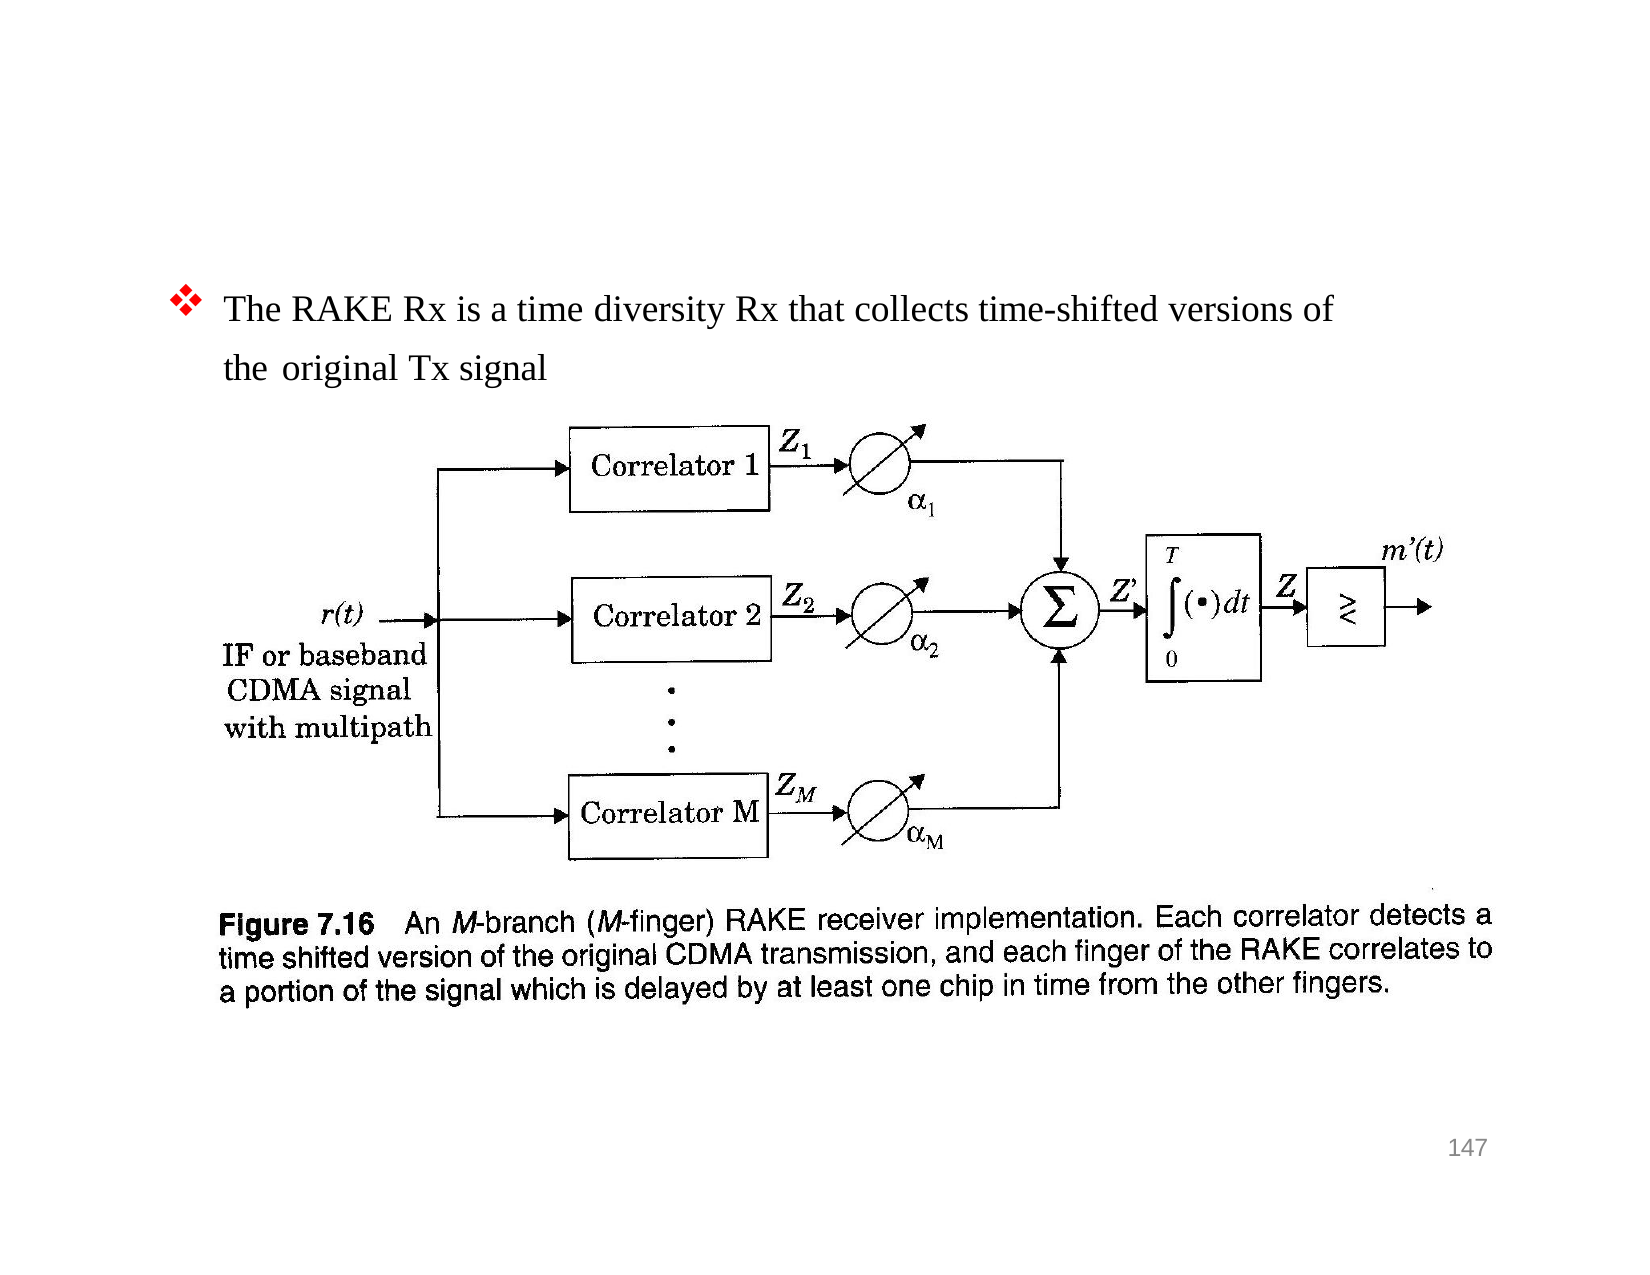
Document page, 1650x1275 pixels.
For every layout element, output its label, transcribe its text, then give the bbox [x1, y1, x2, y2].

text_box The RAKE Rx is a time diversity Rx that collects time-shifted versions of the original Tx signal [164, 268, 1389, 388]
picture [174, 374, 1526, 1041]
slide_number 147 [1441, 1120, 1494, 1275]
